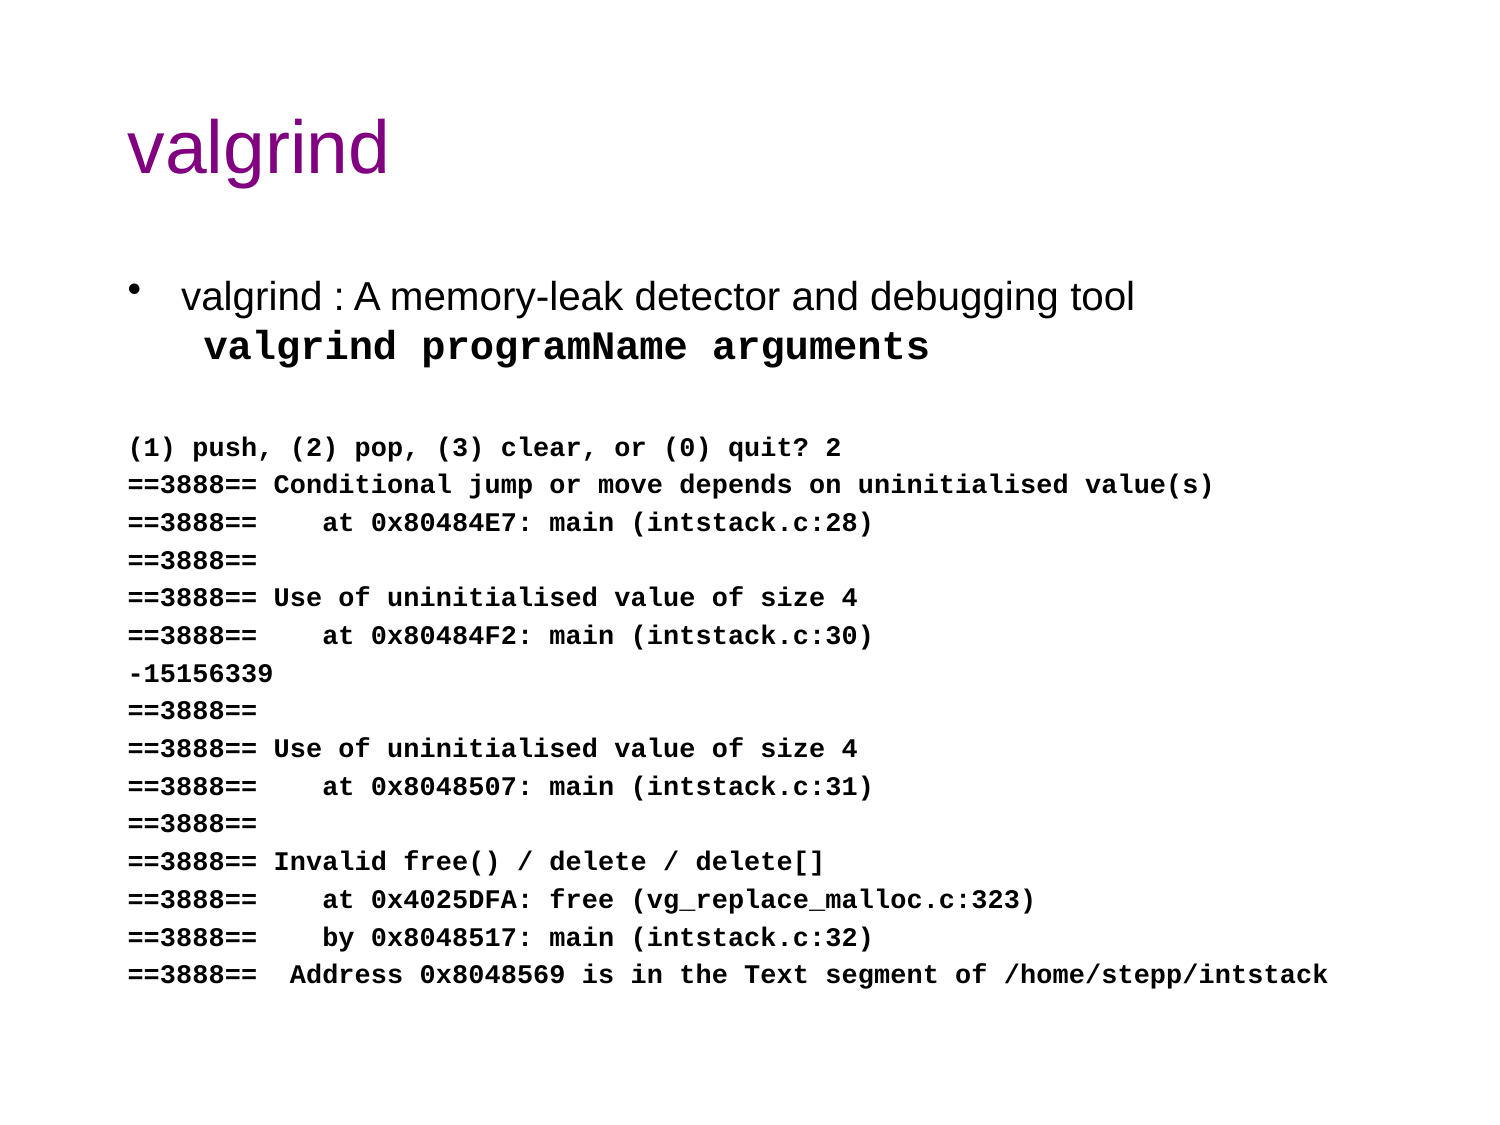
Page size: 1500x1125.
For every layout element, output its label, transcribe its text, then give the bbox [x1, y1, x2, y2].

title valgrind [112, 49, 1388, 238]
list valgrind : A memory-leak detector and debugging tool valgrind programName arguments (1) push, (2) pop, (3) clear, or (0) quit? 2 ==3888== Conditional jump or move depends on uninitialised value(s) ==3888== at 0x80484E7: main (intstack.c:28) ==3888== ==3888== Use of uninitialised value of size 4 ==3888== at 0x80484F2: main (intstack.c:30) -15156339 ==3888== ==3888== Use of uninitialised value of size 4 ==3888== at 0x8048507: main (intstack.c:31) ==3888== ==3888== Invalid free() / delete / delete[] ==3888== at 0x4025DFA: free (vg_replace_malloc.c:323) ==3888== by 0x8048517: main (intstack.c:32) ==3888== Address 0x8048569 is in the Text segment of /home/stepp/intstack [112, 262, 1388, 1001]
